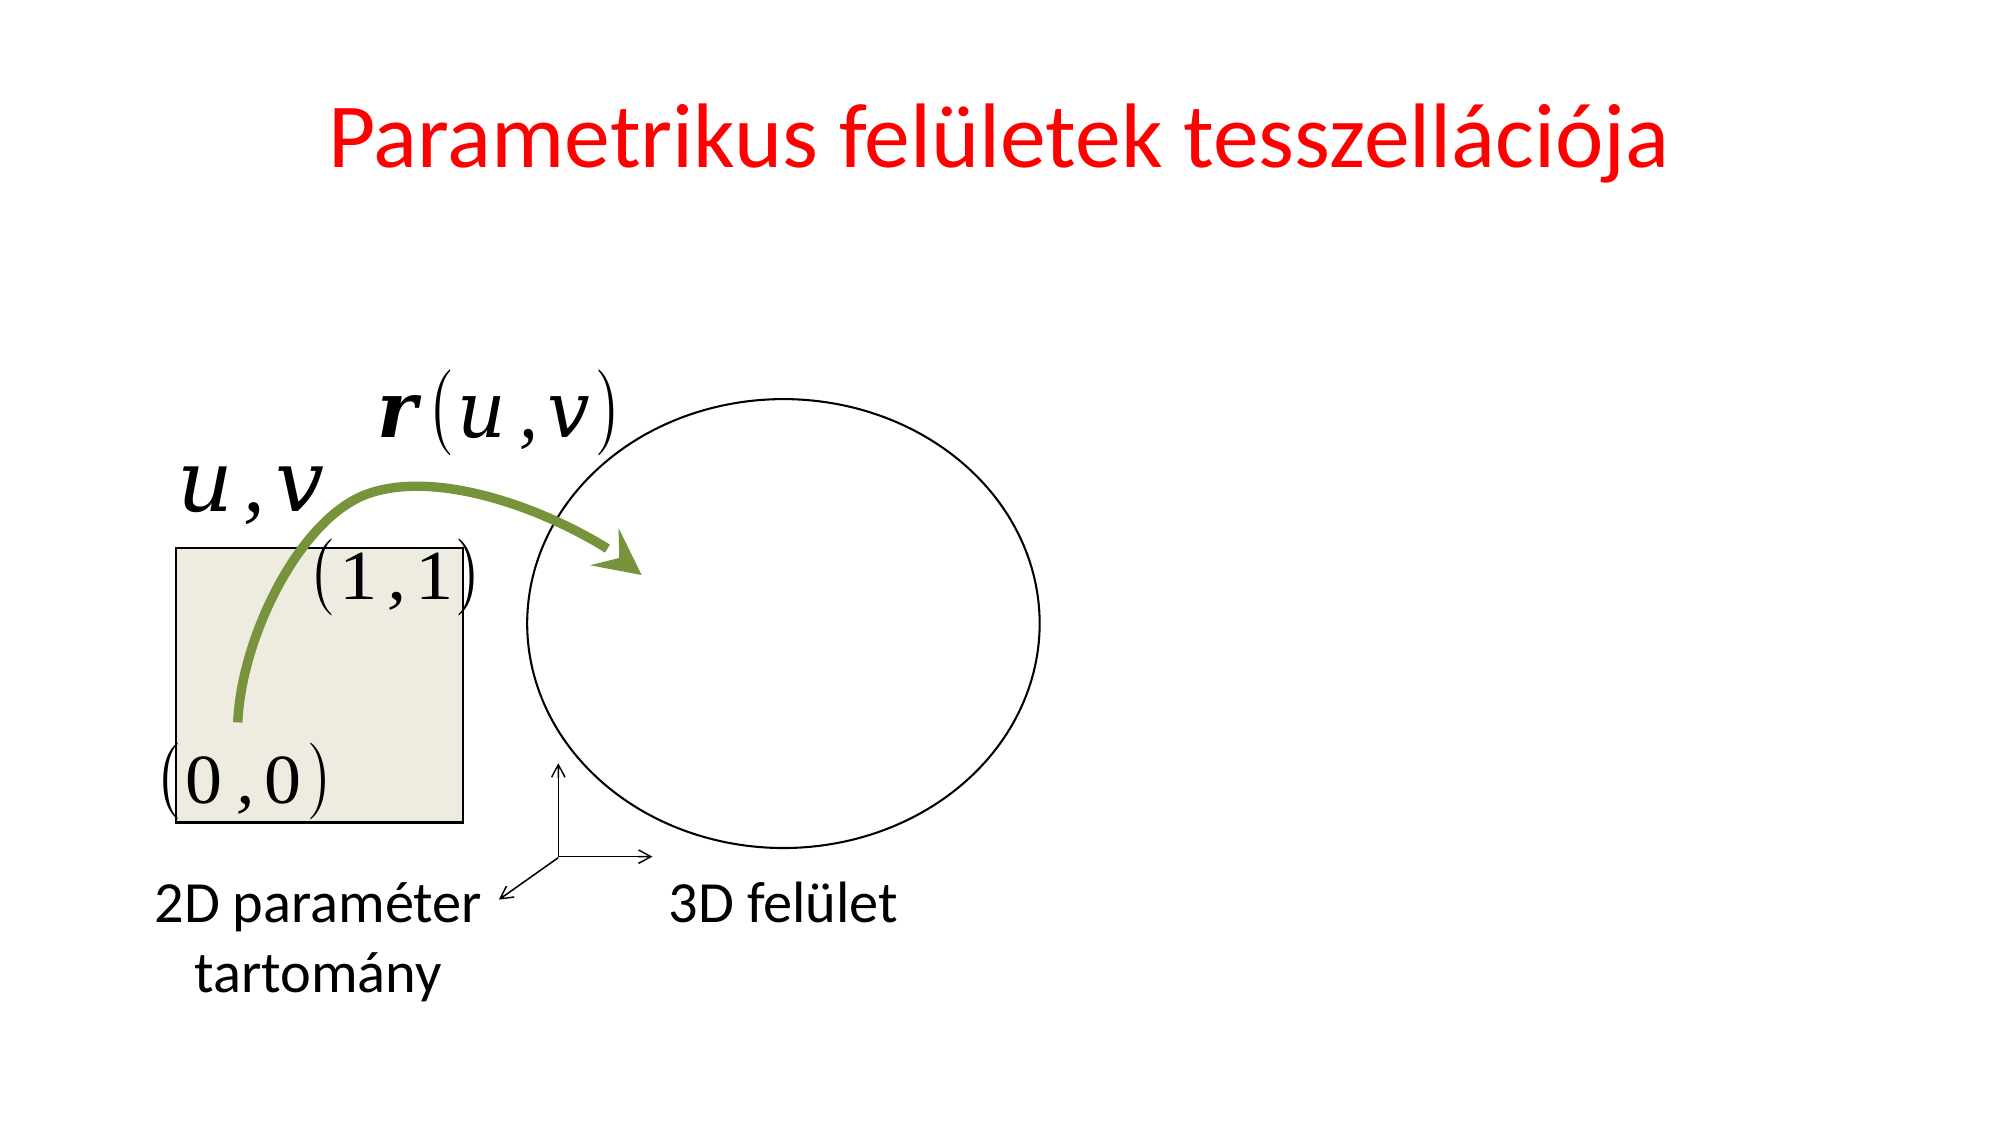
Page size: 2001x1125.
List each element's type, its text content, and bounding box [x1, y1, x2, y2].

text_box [498, 762, 653, 900]
title Parametrikus felületek tesszellációja [249, 36, 1750, 225]
text_box 3D felület [653, 856, 913, 942]
text_box [235, 485, 642, 723]
text_box 2D paraméter tartomány [139, 856, 497, 1012]
text_box [175, 547, 463, 823]
text_box [527, 399, 1040, 849]
